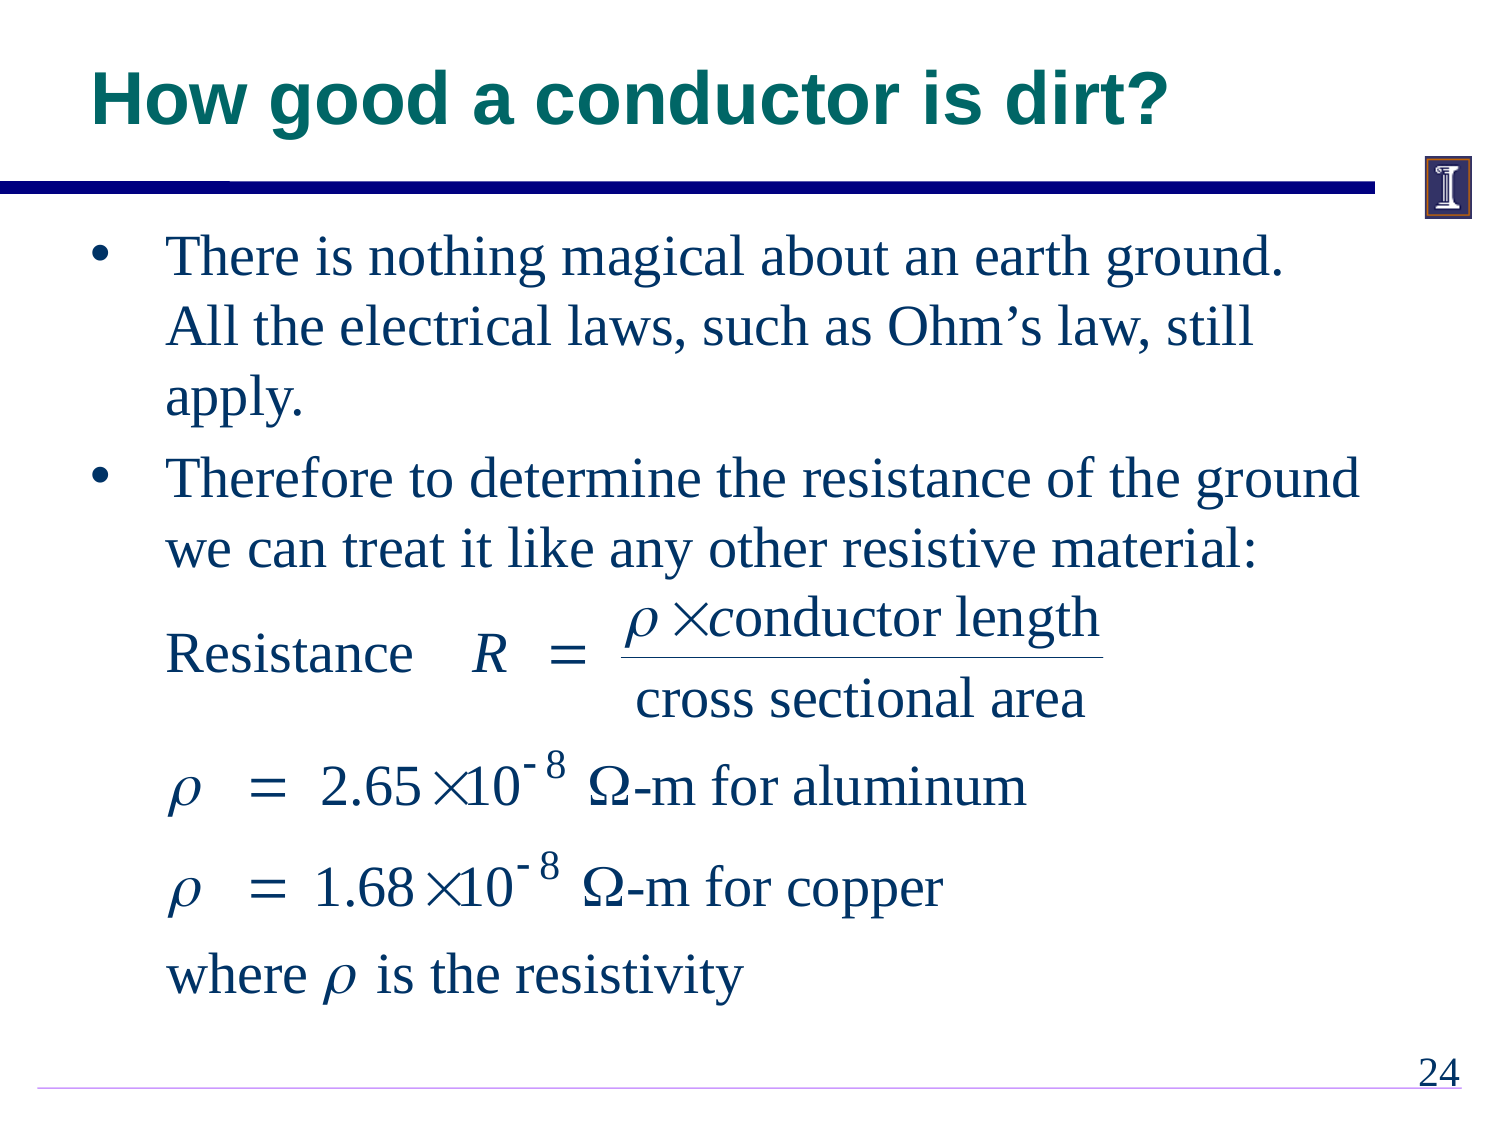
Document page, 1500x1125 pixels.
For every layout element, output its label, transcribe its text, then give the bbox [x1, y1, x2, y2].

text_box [162, 587, 1109, 1086]
text_box 23 [1162, 1037, 1475, 1113]
picture [1424, 156, 1472, 219]
title How good a conductor is dirt? [74, 12, 1388, 188]
list There is nothing magical about an earth ground. All the electrical laws, such as Ohm’s law, still apply. Therefore to determine the resistance of the ground we can treat it like any other resistive material: [74, 209, 1388, 561]
